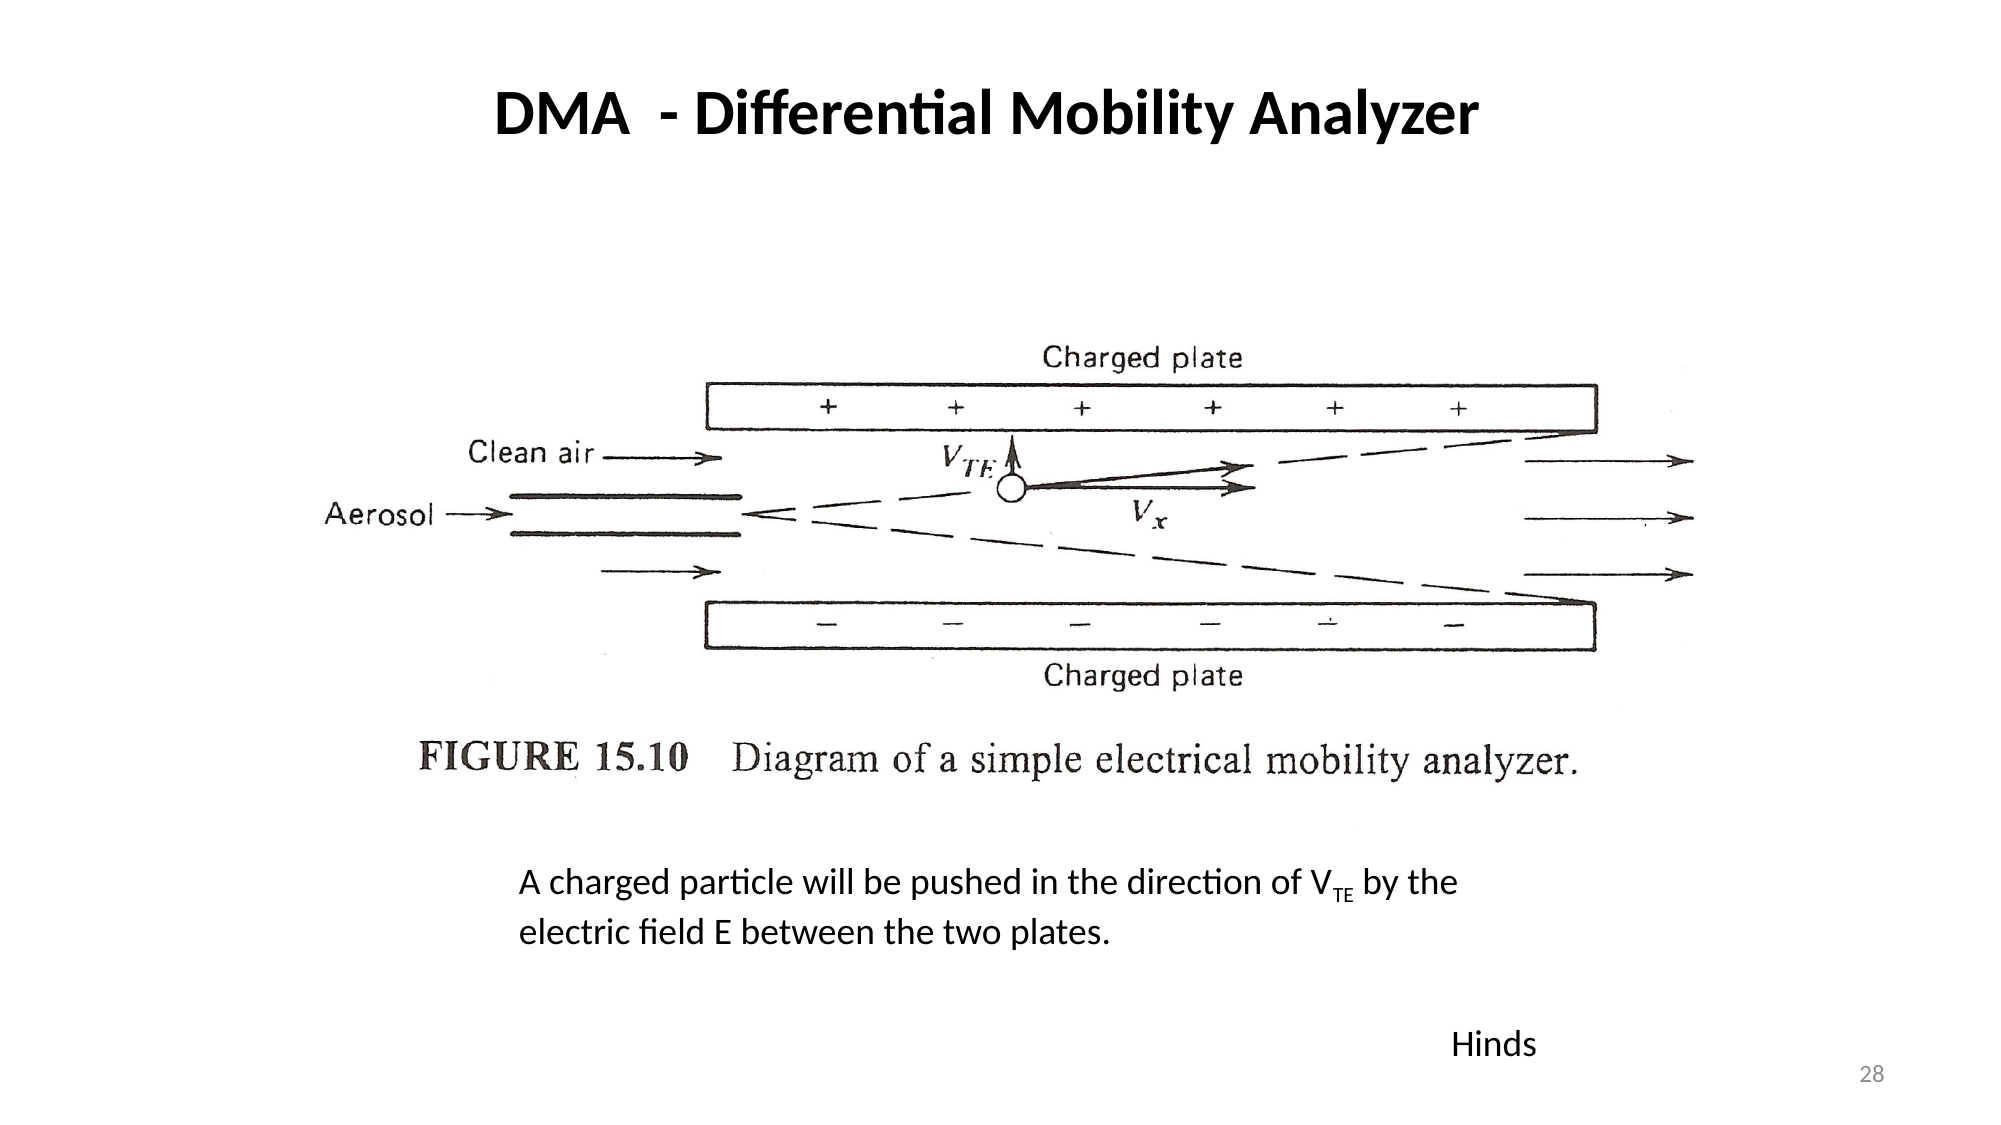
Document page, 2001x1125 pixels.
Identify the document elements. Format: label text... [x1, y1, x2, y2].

title DMA - Differential Mobility Analyzer [312, 62, 1663, 250]
picture [299, 262, 1713, 831]
text_box A charged particle will be pushed in the direction of VTE by the electric field E between the two plates. [504, 849, 1474, 959]
slide_number 28 [1433, 1042, 1900, 1103]
text_box Hinds [1436, 1011, 1553, 1042]
